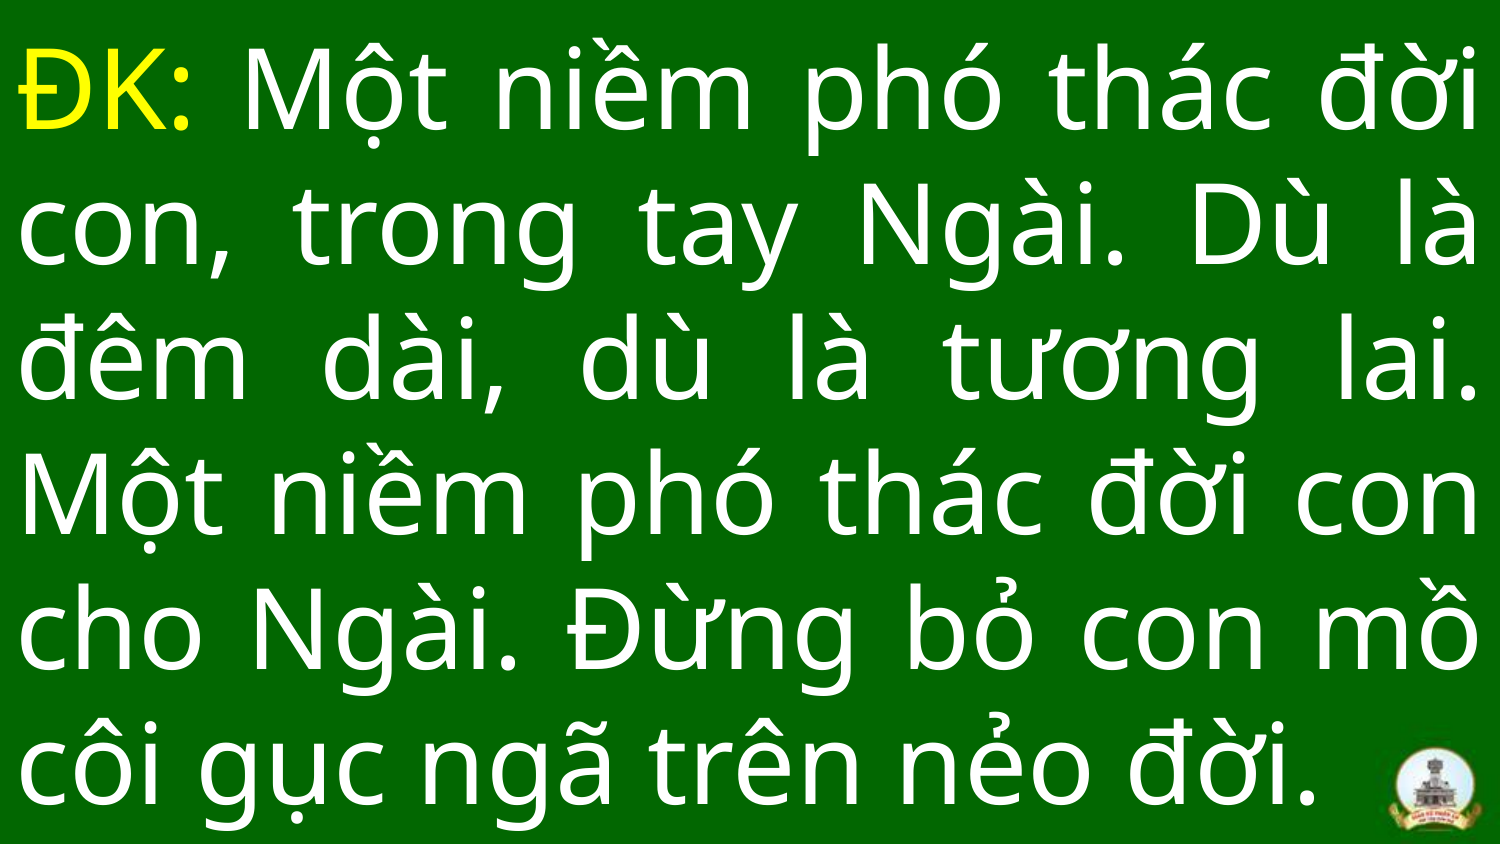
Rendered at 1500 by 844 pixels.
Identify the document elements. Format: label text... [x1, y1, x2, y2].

title ĐK: Một niềm phó thác đời con, trong tay Ngài. Dù là đêm dài, dù là tương lai. Một niềm phó thác đời con cho Ngài. Đừng bỏ con mồ côi gục ngã trên nẻo đời. [0, 0, 1500, 844]
